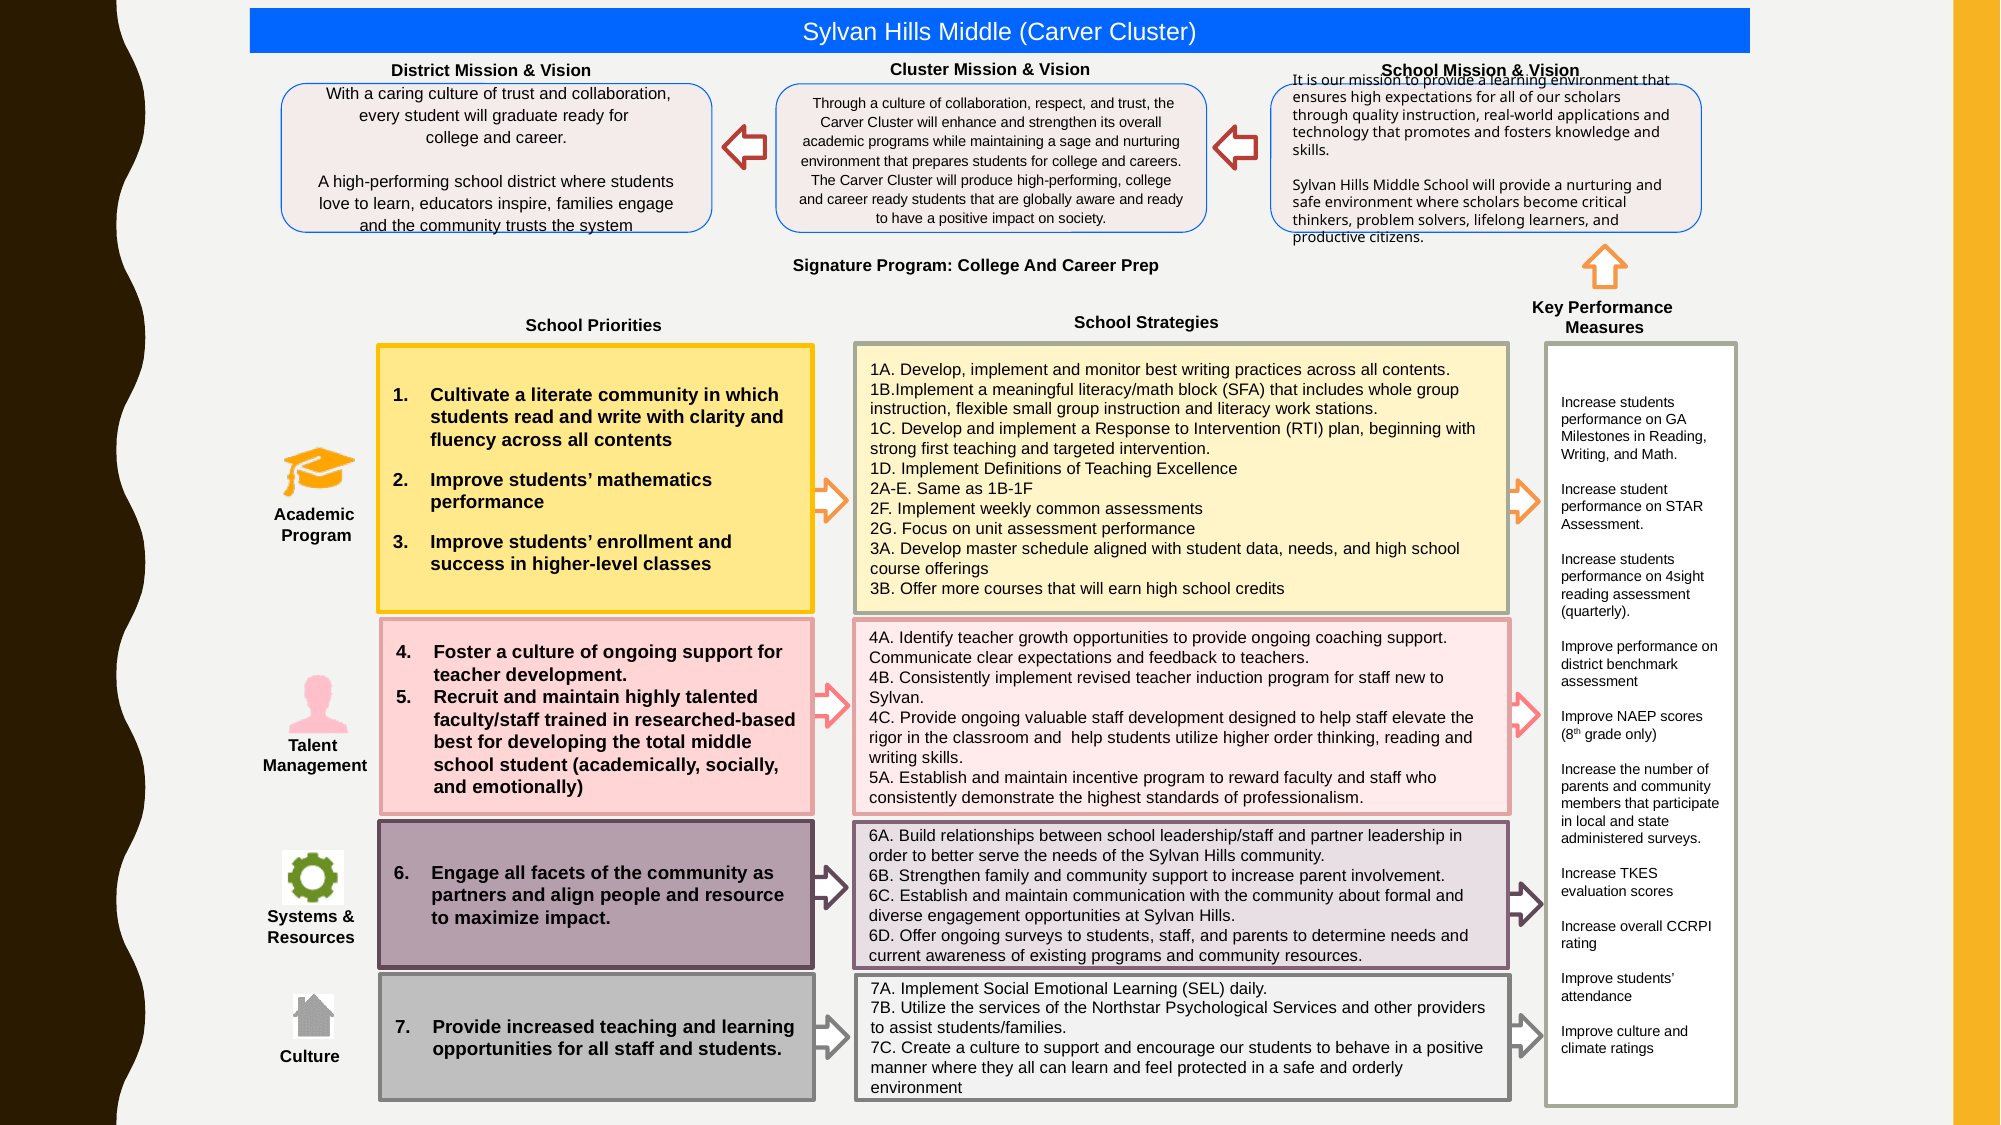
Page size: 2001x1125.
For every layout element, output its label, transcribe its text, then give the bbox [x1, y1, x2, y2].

text_box Cluster Mission & Vision [875, 50, 1106, 86]
text_box Academic Program [258, 496, 375, 553]
text_box Cultivate a literate community in which students read and write with clarity and fluency across all contents Improve students’ mathematics performance Improve students’ enrollment and success in higher-level classes [378, 345, 813, 612]
text_box Systems & Resources [252, 898, 370, 955]
text_box [1509, 480, 1539, 523]
text_box Key Performance Measures [1517, 288, 1693, 345]
text_box Signature Program: College And Career Prep [777, 247, 1180, 283]
text_box [1126, 778, 1157, 815]
text_box 1A. Develop, implement and monitor best writing practices across all contents. 1B.Implement a meaningful literacy/math block (SFA) that includes whole group instruction, flexible small group instruction and literacy work stations. 1C. Develop and implement a Response to Intervention (RTI) plan, beginning with strong first teaching and targeted intervention. 1D. Implement Definitions of Teaching Excellence 2A-E. Same as 1B-1F 2F. Implement weekly common assessments 2G. Focus on unit assessment performance 3A. Develop master schedule aligned with student data, needs, and high school course offerings 3B. Offer more courses that will earn high school credits [855, 343, 1509, 613]
text_box School Priorities [510, 306, 677, 343]
text_box Increase students performance on GA Milestones in Reading, Writing, and Math. Increase student performance on STAR Assessment. Increase students performance on 4sight reading assessment (quarterly). Improve performance on district benchmark assessment Improve NAEP scores (8th grade only) Increase the number of parents and community members that participate in local and state administered surveys. Increase TKES evaluation scores Increase overall CCRPI rating Improve students’ attendance Improve culture and climate ratings [1546, 343, 1736, 1106]
text_box It is our mission to provide a learning environment that ensures high expectations for all of our scholars through quality instruction, real-world applications and technology that promotes and fosters knowledge and skills. Sylvan Hills Middle School will provide a nurturing and safe environment where scholars become critical thinkers, problem solvers, lifelong learners, and productive citizens. [1270, 83, 1702, 233]
text_box Culture [265, 1038, 356, 1074]
picture [283, 435, 356, 508]
text_box [815, 684, 849, 727]
text_box [1127, 577, 1158, 614]
picture [293, 994, 334, 1039]
text_box Talent Management [248, 726, 379, 783]
text_box [1510, 693, 1539, 737]
text_box [1583, 245, 1627, 288]
text_box School Mission & Vision [1366, 52, 1596, 88]
text_box Through a culture of collaboration, respect, and trust, the Carver Cluster will enhance and strengthen its overall academic programs while maintaining a sage and nurturing environment that prepares students for college and careers. The Carver Cluster will produce high-performing, college and career ready students that are globally aware and ready to have a positive impact on society. [775, 83, 1208, 233]
text_box [1508, 883, 1542, 926]
text_box With a caring culture of trust and collaboration, every student will graduate ready for college and career. A high-performing school district where students love to learn, educators inspire, families engage and the community trusts the system [280, 82, 713, 233]
text_box [815, 866, 847, 909]
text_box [379, 619, 814, 1100]
text_box School Strategies [1059, 303, 1235, 343]
text_box 6A. Build relationships between school leadership/staff and partner leadership in order to better serve the needs of the Sylvan Hills community. 6B. Strengthen family and community support to increase parent involvement. 6C. Establish and maintain communication with the community about formal and diverse engagement opportunities at Sylvan Hills. 6D. Offer ongoing surveys to students, staff, and parents to determine needs and current awareness of existing programs and community resources. [854, 821, 1508, 969]
picture [279, 665, 357, 743]
text_box District Mission & Vision [376, 51, 607, 87]
text_box [1510, 1014, 1542, 1057]
text_box [723, 126, 765, 169]
picture [282, 850, 344, 905]
text_box 4A. Identify teacher growth opportunities to provide ongoing coaching support. Communicate clear expectations and feedback to teachers. 4B. Consistently implement revised teacher induction program for staff new to Sylvan. 4C. Provide ongoing valuable staff development designed to help staff elevate the rigor in the classroom and help students utilize higher order thinking, reading and writing skills. 5A. Establish and maintain incentive program to reward faculty and staff who consistently demonstrate the highest standards of professionalism. [854, 619, 1510, 814]
text_box [816, 1016, 849, 1059]
text_box [813, 479, 847, 522]
text_box Sylvan Hills Middle (Carver Cluster) [249, 8, 1750, 53]
text_box 7A. Implement Social Emotional Learning (SEL) daily. 7B. Utilize the services of the Northstar Psychological Services and other providers to assist students/families. 7C. Create a culture to support and encourage our students to behave in a positive manner where they all can learn and feel protected in a safe and orderly environment [855, 974, 1510, 1100]
text_box [1214, 126, 1256, 169]
text_box [1128, 1041, 1160, 1078]
text_box [1126, 907, 1157, 944]
